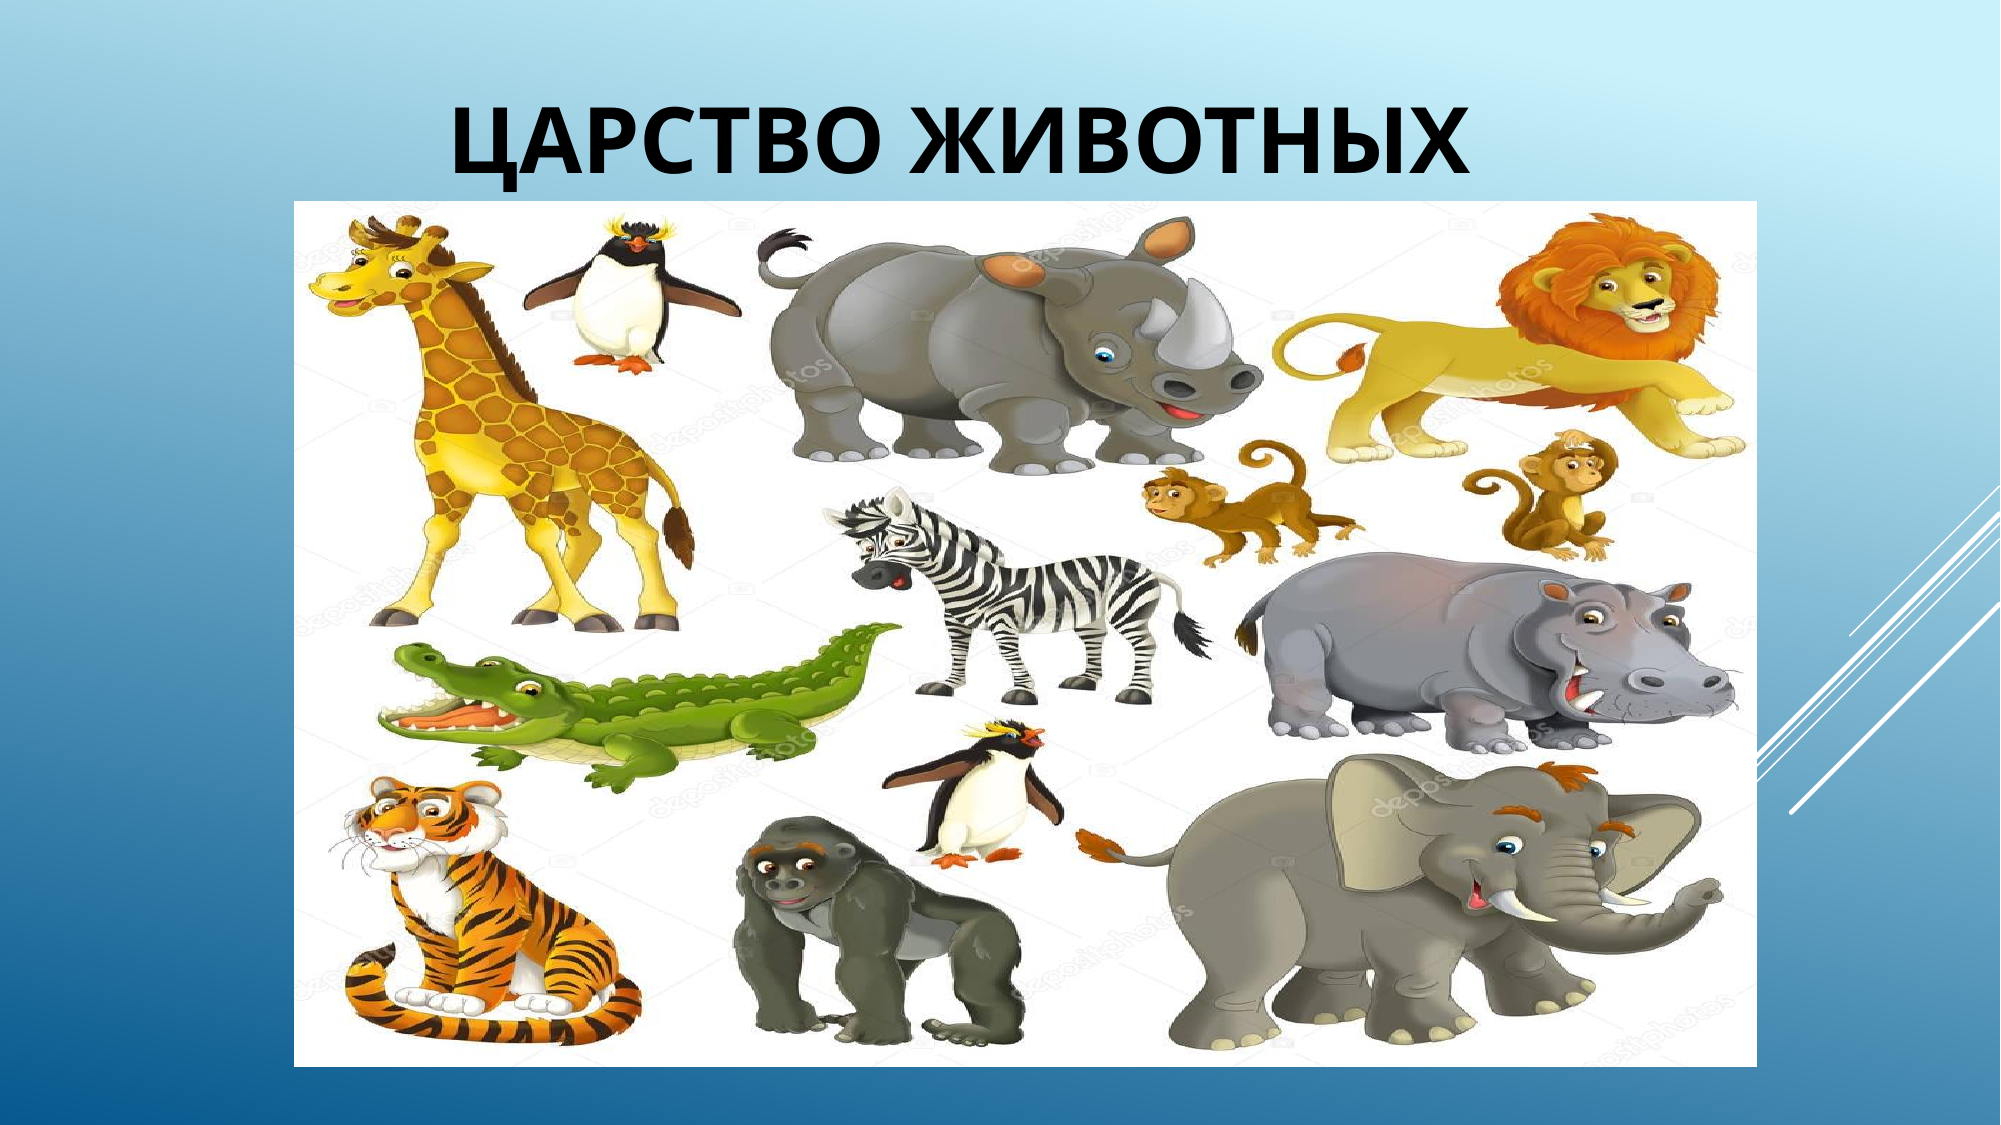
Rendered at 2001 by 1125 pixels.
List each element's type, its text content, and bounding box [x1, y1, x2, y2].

picture [293, 201, 1757, 1067]
title Царство животных [432, 0, 1833, 274]
